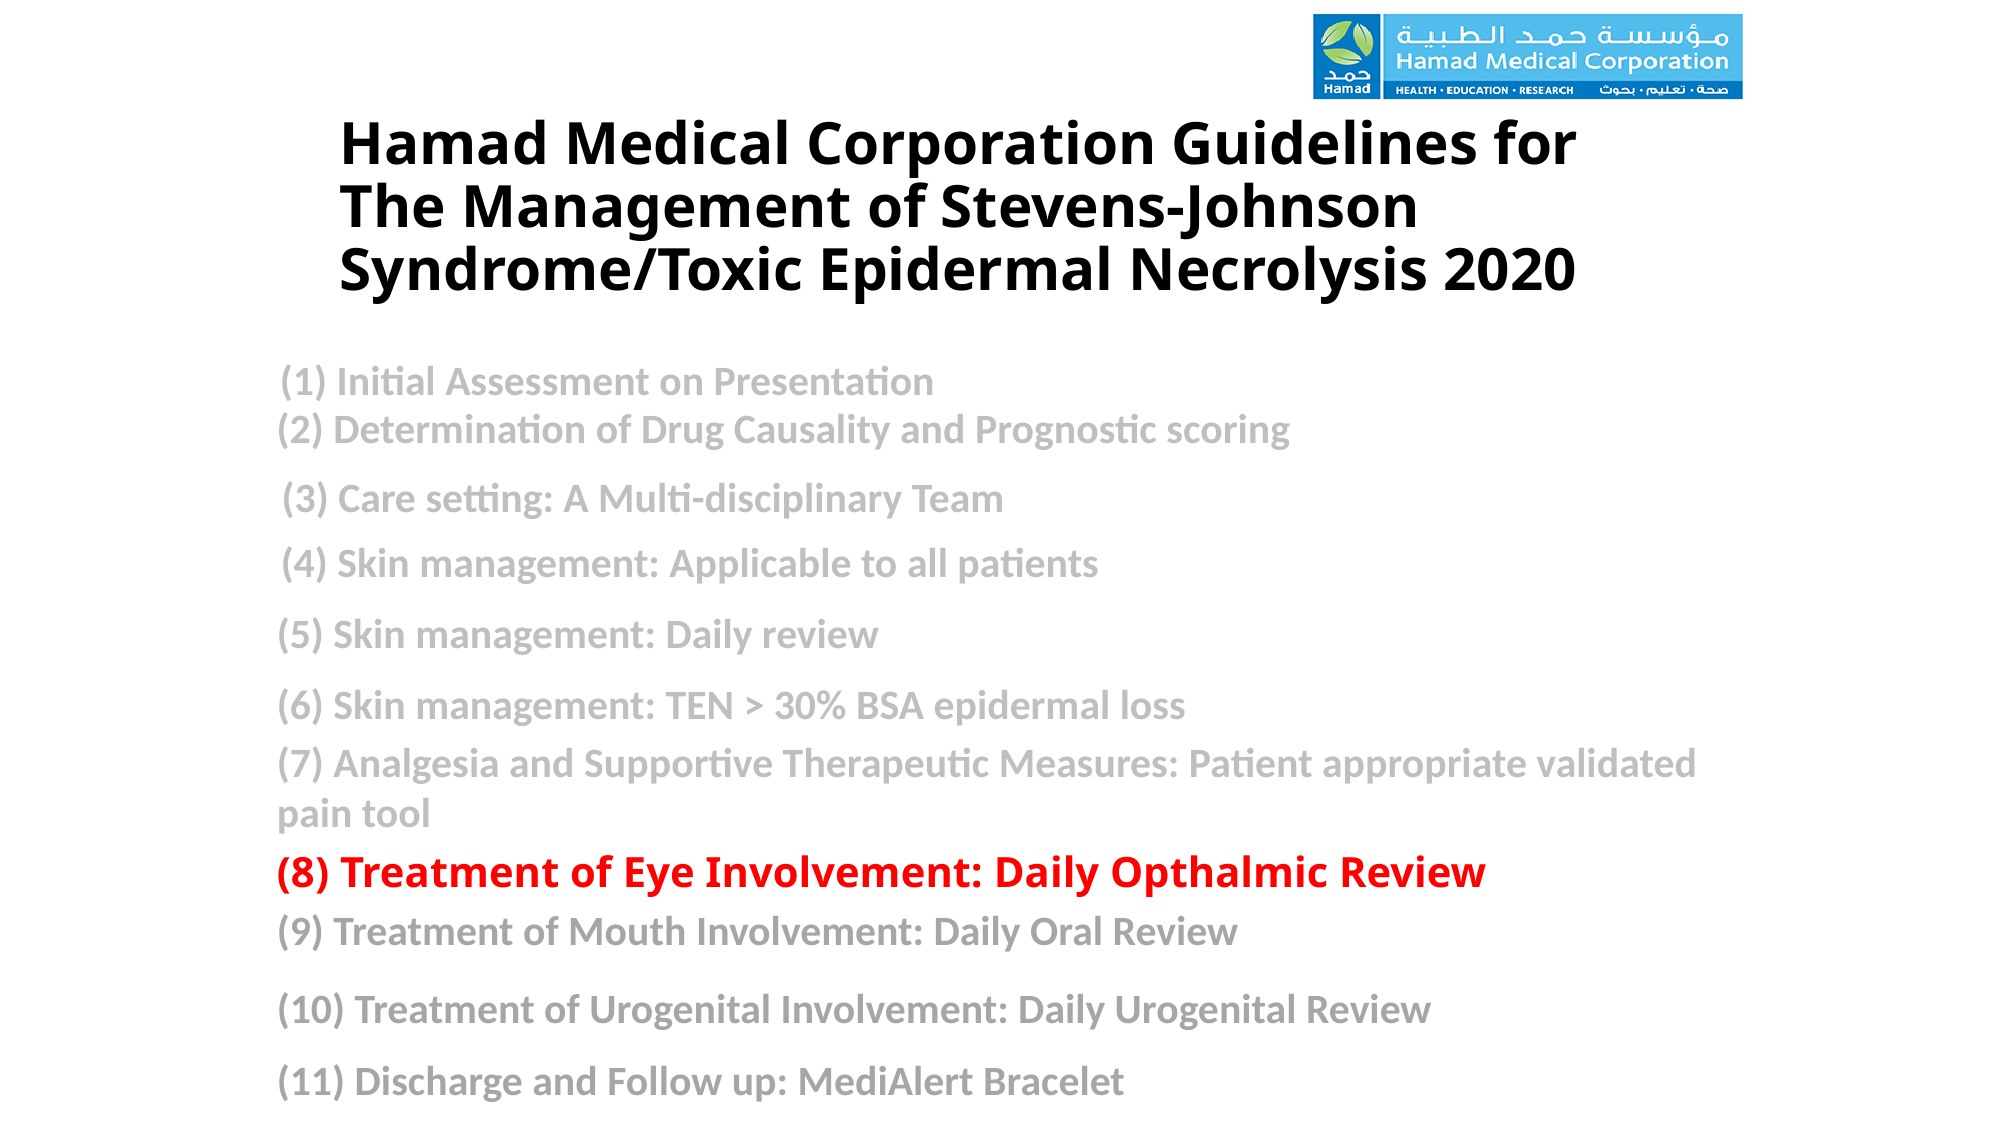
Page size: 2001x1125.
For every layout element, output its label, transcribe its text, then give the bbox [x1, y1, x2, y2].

text_box (9) Treatment of Mouth Involvement: Daily Oral Review [261, 909, 1612, 966]
text_box (3) Care setting: A Multi-disciplinary Team [266, 463, 1020, 528]
text_box (4) Skin management: Applicable to all patients [266, 528, 1115, 594]
text_box (10) Treatment of Urogenital Involvement: Daily Urogenital Review [261, 969, 1612, 1045]
text_box (6) Skin management: TEN > 30% BSA epidermal loss [261, 665, 1612, 741]
picture [1306, 2, 1750, 105]
text_box (8) Treatment of Eye Involvement: Daily Opthalmic Review [261, 833, 1612, 909]
text_box (5) Skin management: Daily review [261, 594, 1612, 665]
text_box (1) Initial Assessment on Presentation [265, 346, 951, 394]
text_box (11) Discharge and Follow up: MediAlert Bracelet [261, 1045, 1612, 1117]
text_box (7) Analgesia and Supportive Therapeutic Measures: Patient appropriate validated pain tool [261, 773, 1721, 849]
text_box (2) Determination of Drug Causality and Prognostic scoring [261, 394, 1316, 459]
title Hamad Medical Corporation Guidelines for The Management of Stevens-Johnson Syndrome/Toxic Epidermal Necrolysis 2020 [324, 150, 1675, 338]
